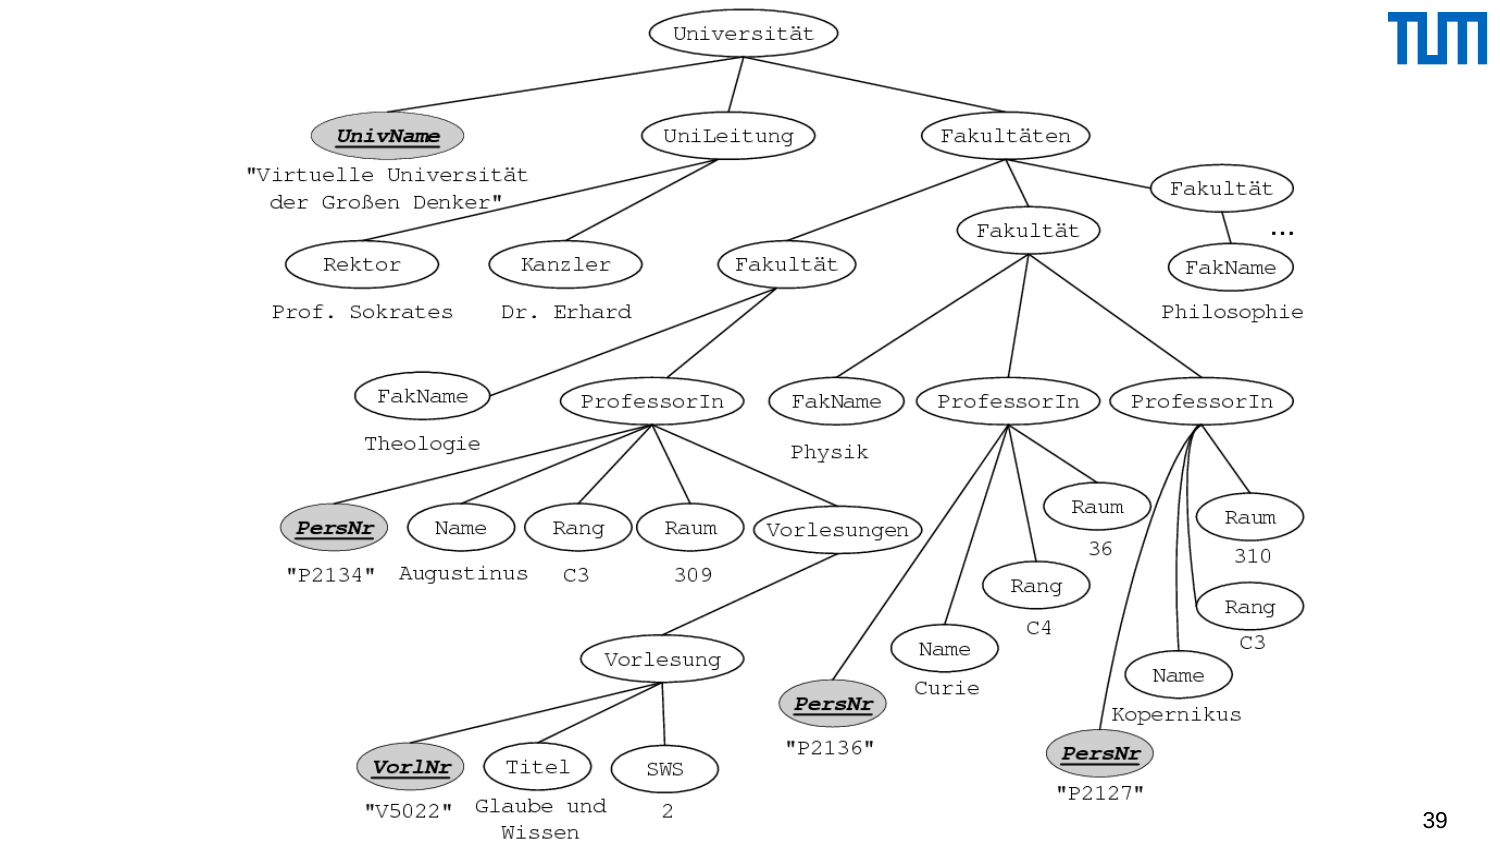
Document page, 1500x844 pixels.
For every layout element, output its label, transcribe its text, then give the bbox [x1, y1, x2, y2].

picture [235, 0, 1313, 844]
slide_number 39 [1316, 796, 1448, 842]
